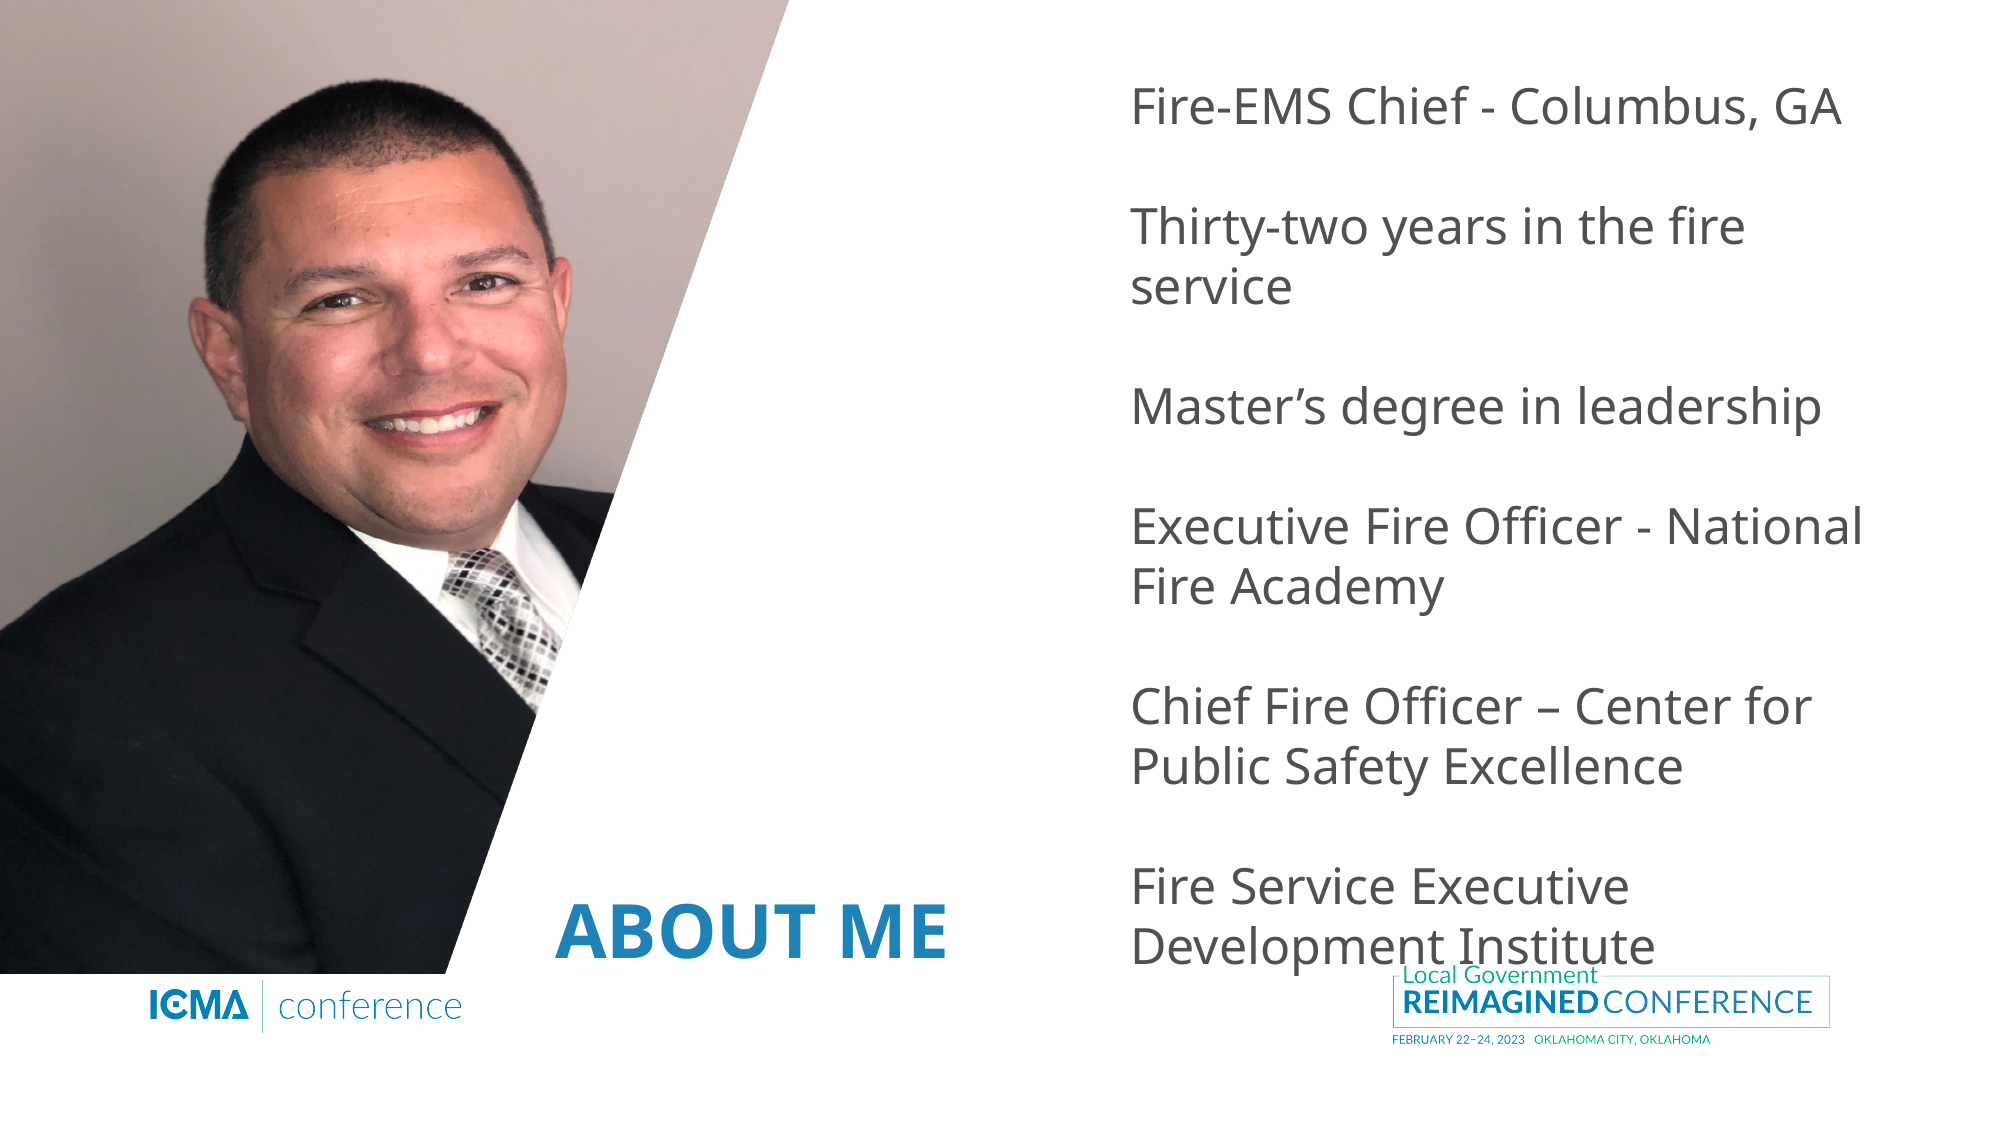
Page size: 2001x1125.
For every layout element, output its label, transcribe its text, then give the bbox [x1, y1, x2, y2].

list Fire-EMS Chief - Columbus, GA Thirty-two years in the fire service Master’s degree in leadership Executive Fire Officer - National Fire Academy Chief Fire Officer – Center for Public Safety Excellence Fire Service Executive Development Institute [1115, 74, 1914, 619]
picture [1371, 944, 1851, 1070]
title ABOUT ME [789, 778, 1344, 974]
picture [0, 0, 789, 1039]
